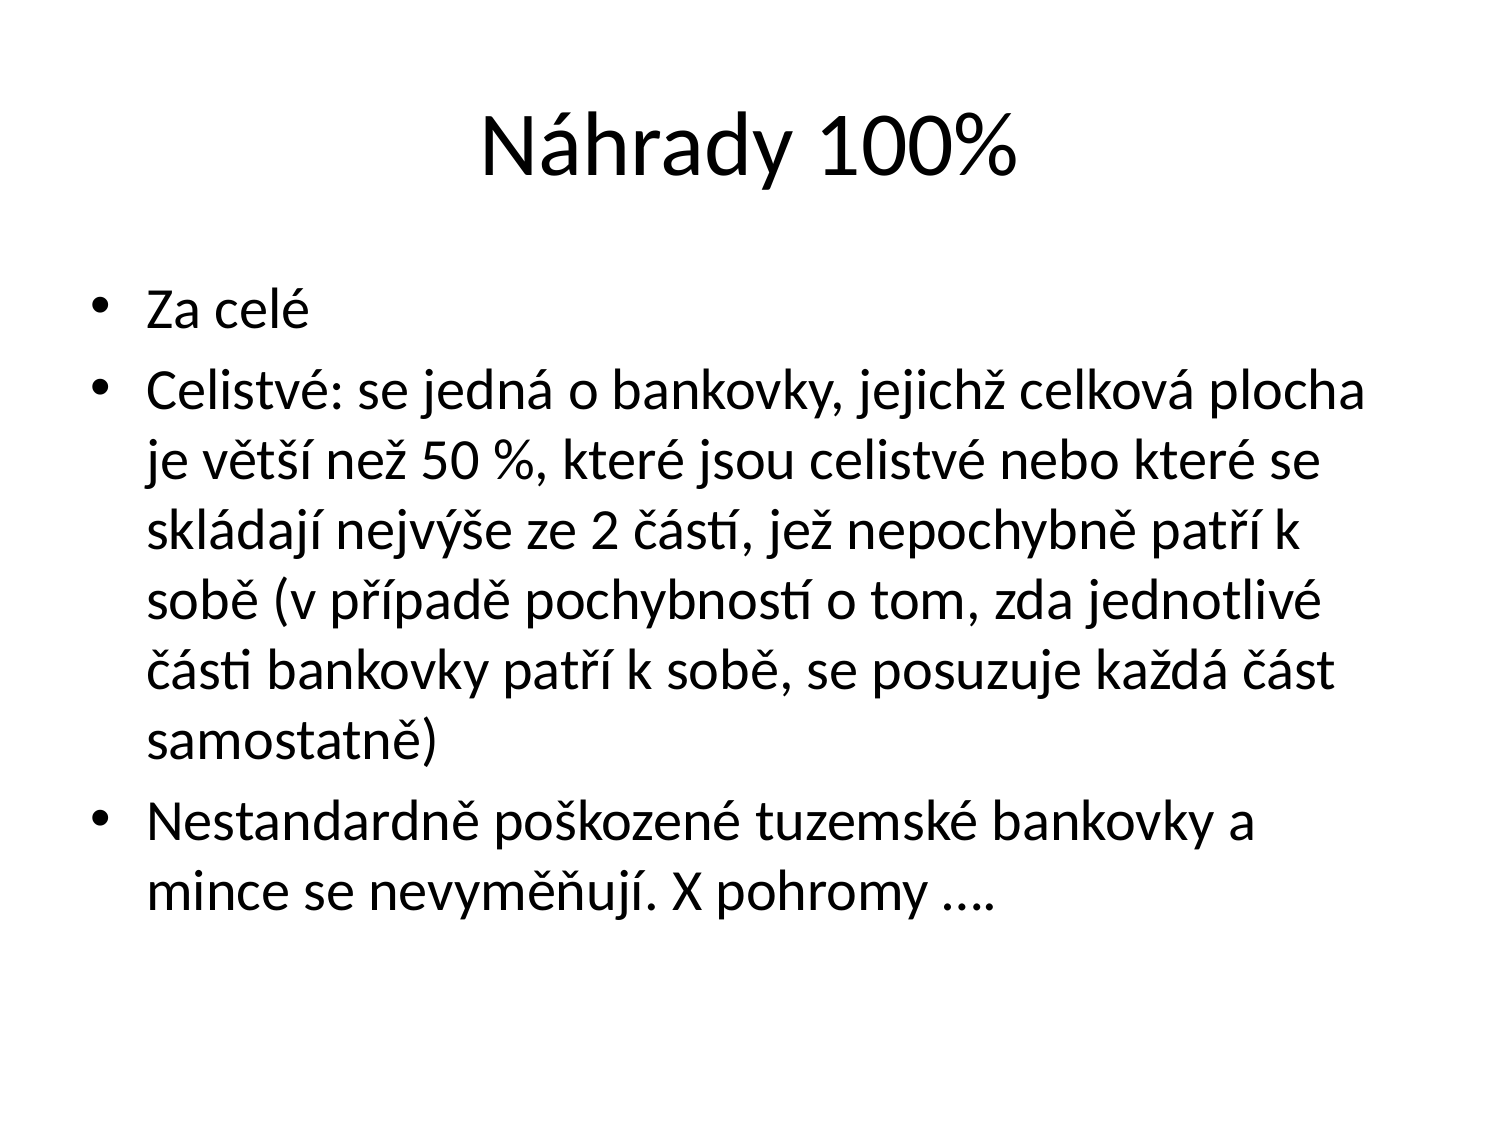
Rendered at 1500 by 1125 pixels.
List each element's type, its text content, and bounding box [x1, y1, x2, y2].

title Náhrady 100% [75, 45, 1425, 233]
list Za celé Celistvé: se jedná o bankovky, jejichž celková plocha je větší než 50 %, které jsou celistvé nebo které se skládají nejvýše ze 2 částí, jež nepochybně patří k sobě (v případě pochybností o tom, zda jednotlivé části bankovky patří k sobě, se posuzuje každá část samostatně) Nestandardně poškozené tuzemské bankovky a mince se nevyměňují. X pohromy …. [75, 262, 1425, 1005]
